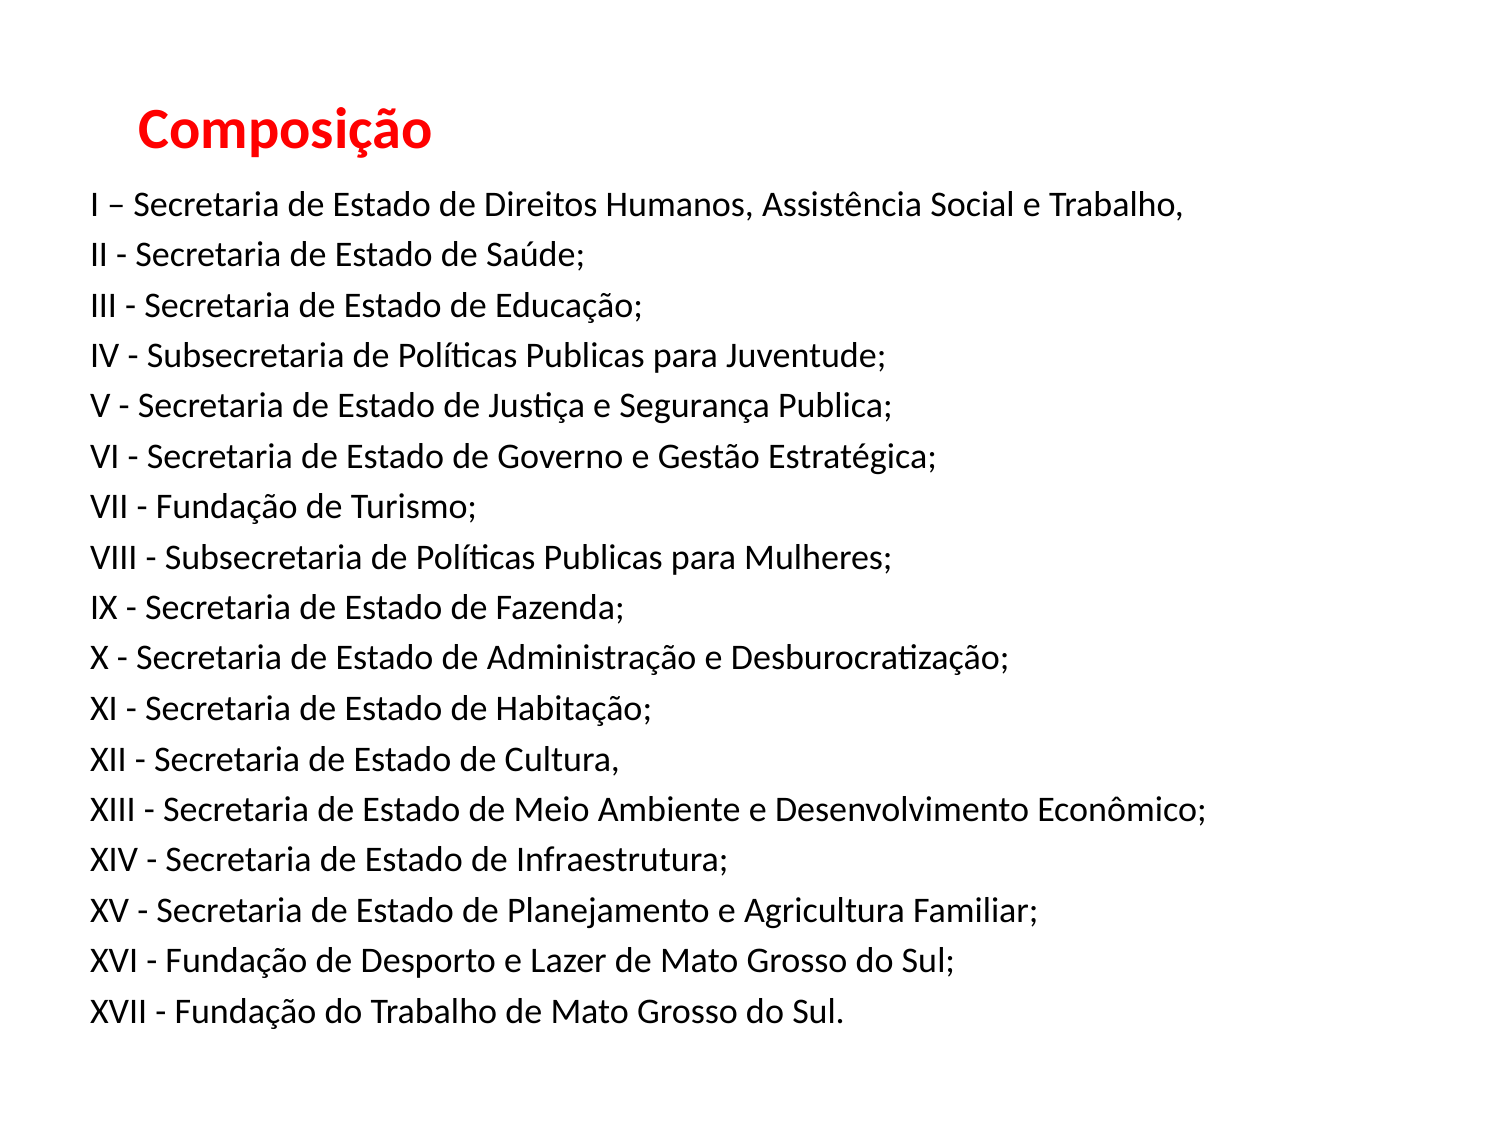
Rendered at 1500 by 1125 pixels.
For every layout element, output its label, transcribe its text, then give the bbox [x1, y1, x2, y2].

list I – Secretaria de Estado de Direitos Humanos, Assistência Social e Trabalho, II - Secretaria de Estado de Saúde; III - Secretaria de Estado de Educação; IV - Subsecretaria de Políticas Publicas para Juventude; V - Secretaria de Estado de Justiça e Segurança Publica; VI - Secretaria de Estado de Governo e Gestão Estratégica; VII - Fundação de Turismo; VIII - Subsecretaria de Políticas Publicas para Mulheres; IX - Secretaria de Estado de Fazenda; X - Secretaria de Estado de Administração e Desburocratização; XI - Secretaria de Estado de Habitação; XII - Secretaria de Estado de Cultura, XIII - Secretaria de Estado de Meio Ambiente e Desenvolvimento Econômico; XIV - Secretaria de Estado de Infraestrutura; XV - Secretaria de Estado de Planejamento e Agricultura Familiar; XVI - Fundação de Desporto e Lazer de Mato Grosso do Sul; XVII - Fundação do Trabalho de Mato Grosso do Sul. [75, 172, 1425, 1047]
title Composição [123, 54, 1341, 172]
